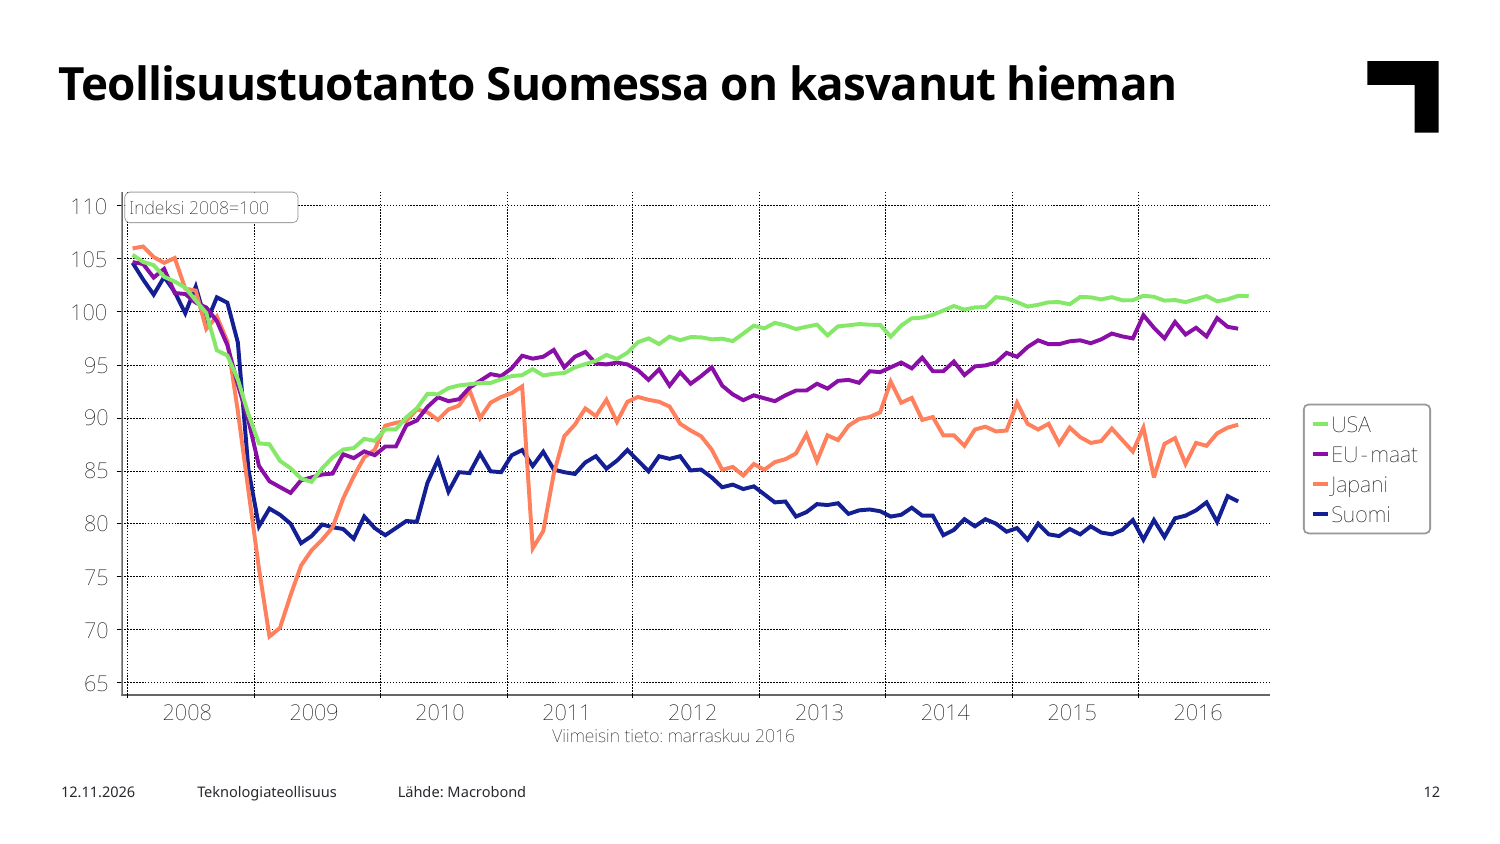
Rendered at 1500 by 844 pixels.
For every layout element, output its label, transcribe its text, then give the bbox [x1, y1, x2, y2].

footer Teknologiateollisuus [182, 775, 382, 803]
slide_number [46, 775, 182, 803]
slide_number 12 [1313, 775, 1456, 803]
list Lähde: Macrobond [382, 775, 871, 803]
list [62, 183, 1440, 760]
list Teollisuustuotanto Suomessa on kasvanut hieman [41, 46, 1353, 168]
